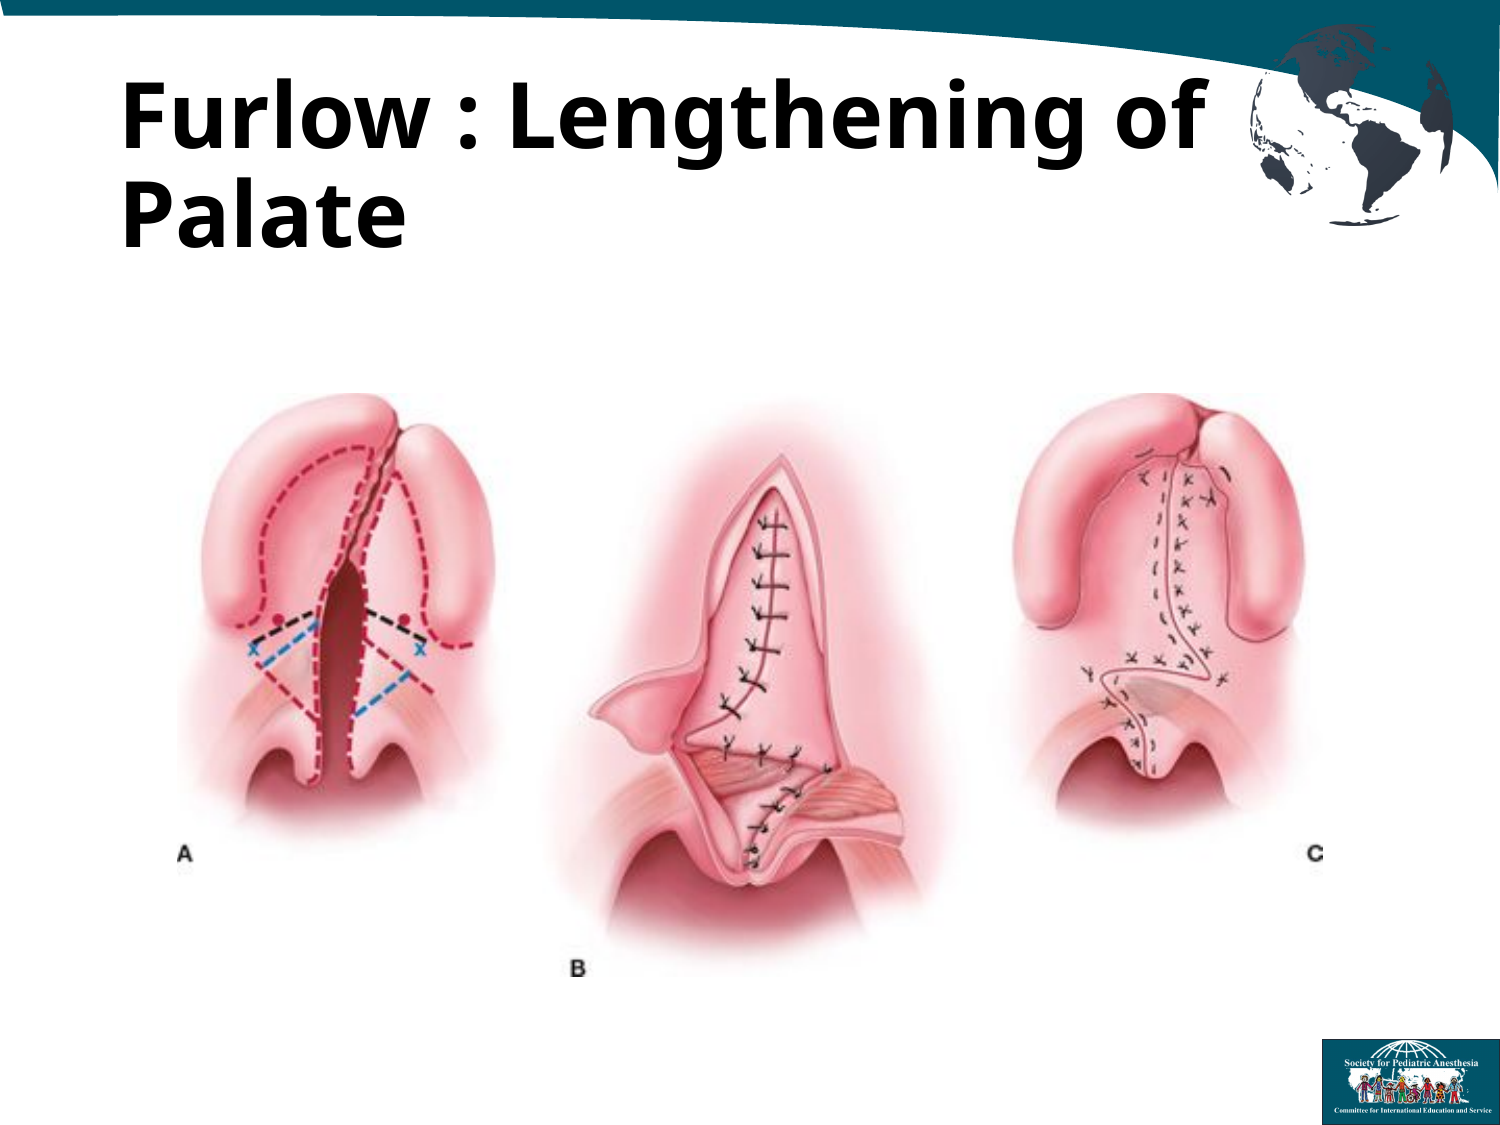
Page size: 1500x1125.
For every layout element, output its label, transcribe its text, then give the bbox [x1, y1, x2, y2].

picture [1399, 1060, 1415, 1066]
picture [1441, 1062, 1452, 1066]
picture [177, 393, 1323, 977]
picture [1455, 1060, 1477, 1066]
picture [1384, 1040, 1427, 1057]
picture [1349, 1067, 1468, 1103]
title Furlow : Lengthening of Palate [103, 59, 1397, 278]
picture [1346, 1060, 1356, 1066]
picture [1357, 1062, 1369, 1066]
picture [1379, 1060, 1388, 1066]
